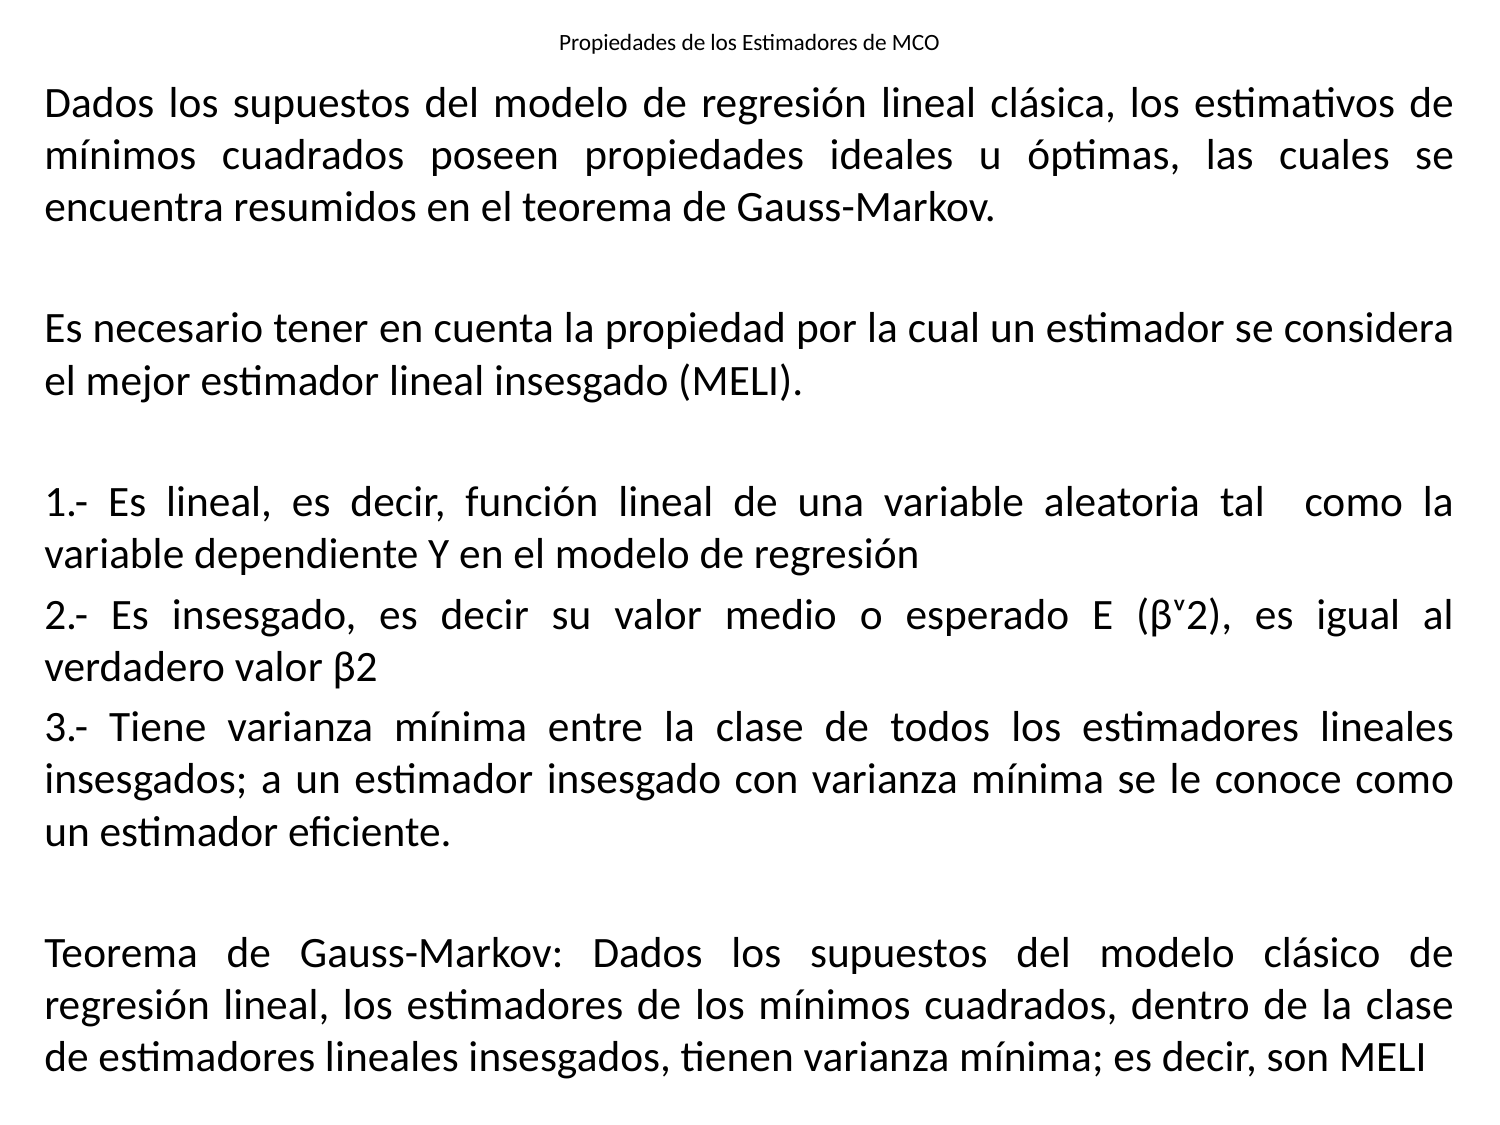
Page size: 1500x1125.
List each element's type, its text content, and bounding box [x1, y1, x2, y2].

title Propiedades de los Estimadores de MCO [112, 19, 1388, 66]
subtitle Dados los supuestos del modelo de regresión lineal clásica, los estimativos de mínimos cuadrados poseen propiedades ideales u óptimas, las cuales se encuentra resumidos en el teorema de Gauss-Markov. Es necesario tener en cuenta la propiedad por la cual un estimador se considera el mejor estimador lineal insesgado (MELI). 1.- Es lineal, es decir, función lineal de una variable aleatoria tal como la variable dependiente Y en el modelo de regresión 2.- Es insesgado, es decir su valor medio o esperado E (βᶺ2), es igual al verdadero valor β2 3.- Tiene varianza mínima entre la clase de todos los estimadores lineales insesgados; a un estimador insesgado con varianza mínima se le conoce como un estimador eficiente. Teorema de Gauss-Markov: Dados los supuestos del modelo clásico de regresión lineal, los estimadores de los mínimos cuadrados, dentro de la clase de estimadores lineales insesgados, tienen varianza mínima; es decir, son MELI [29, 66, 1471, 1106]
